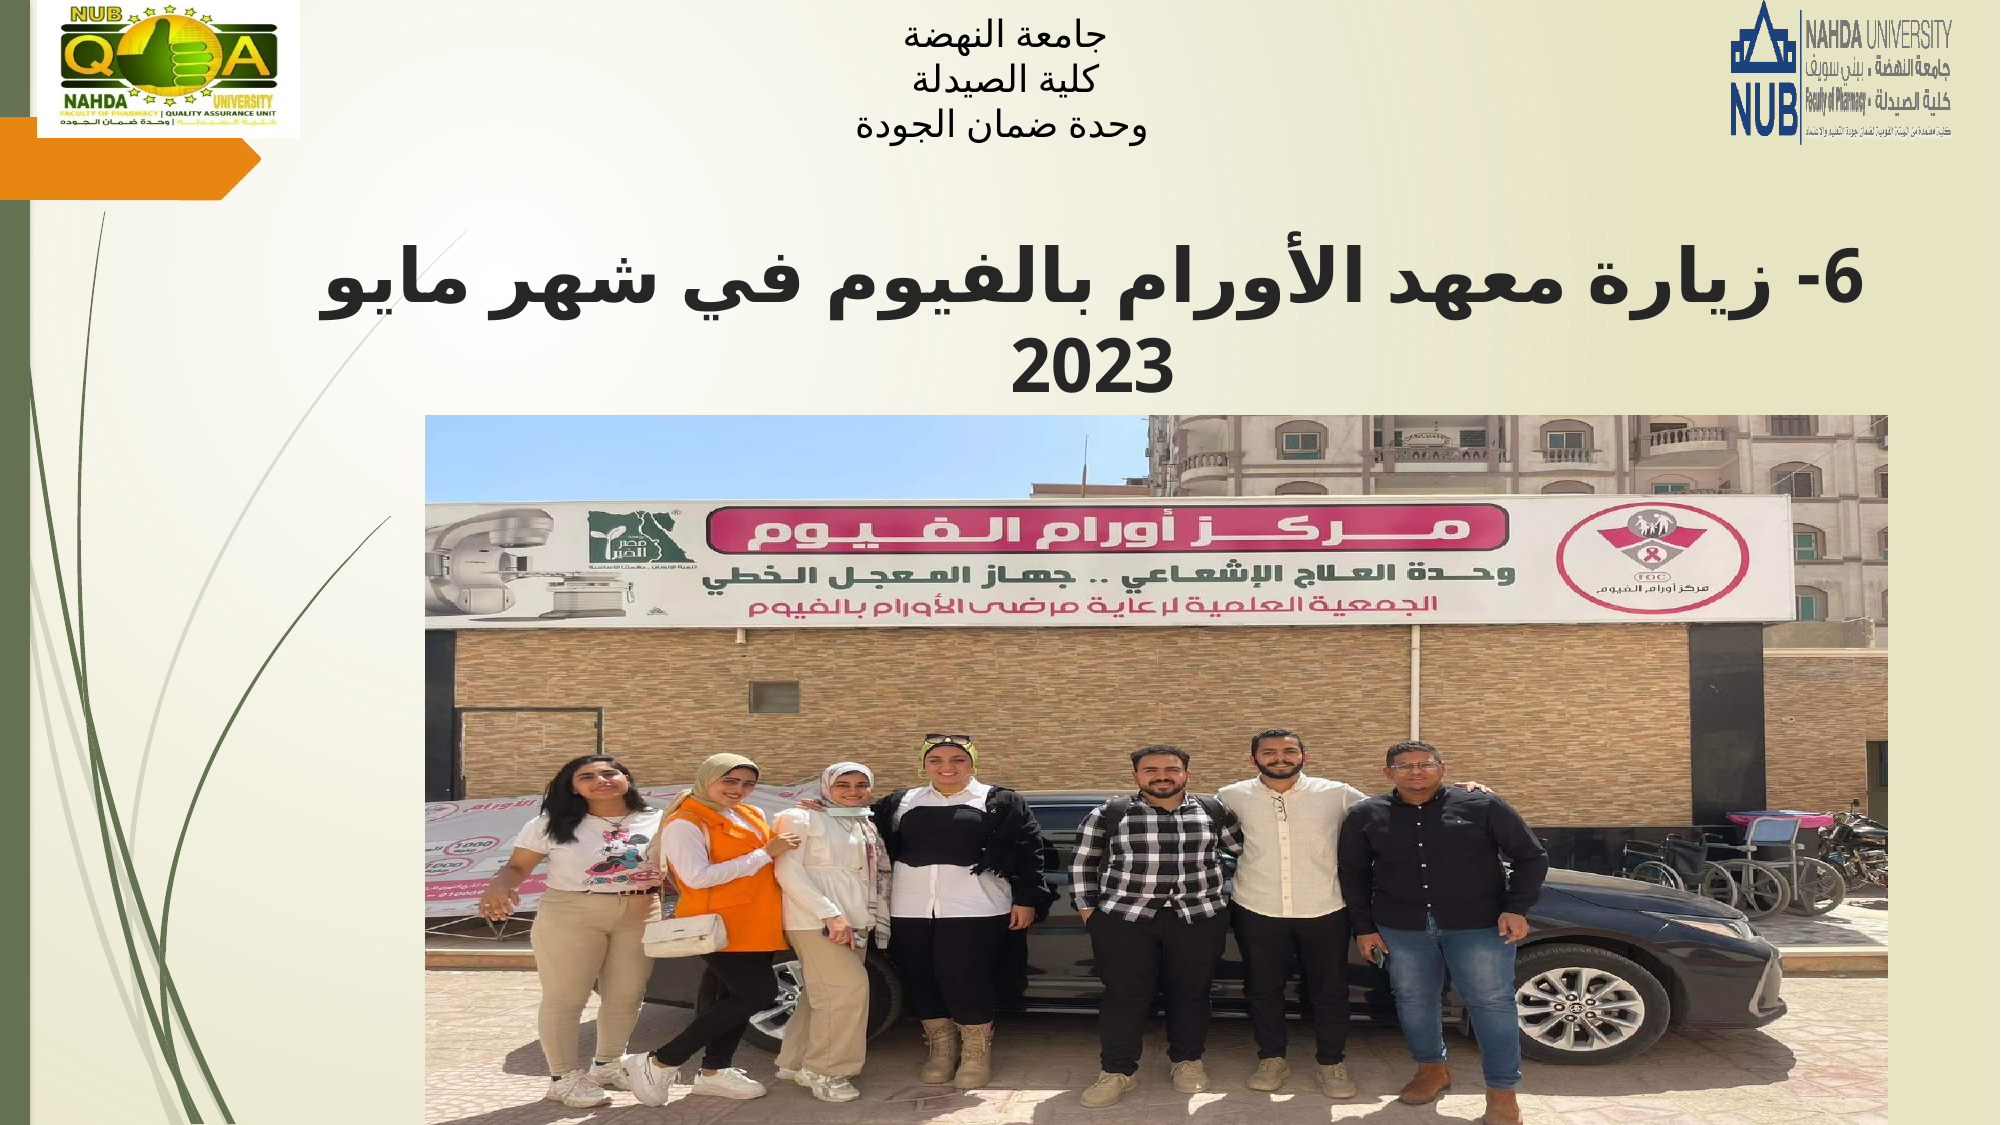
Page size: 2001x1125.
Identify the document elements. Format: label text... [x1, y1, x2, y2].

text_box 6- زيارة معهد الأورام بالفيوم في شهر مايو 2023 [299, 220, 1888, 431]
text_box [37, 0, 1974, 158]
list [425, 415, 1888, 1125]
